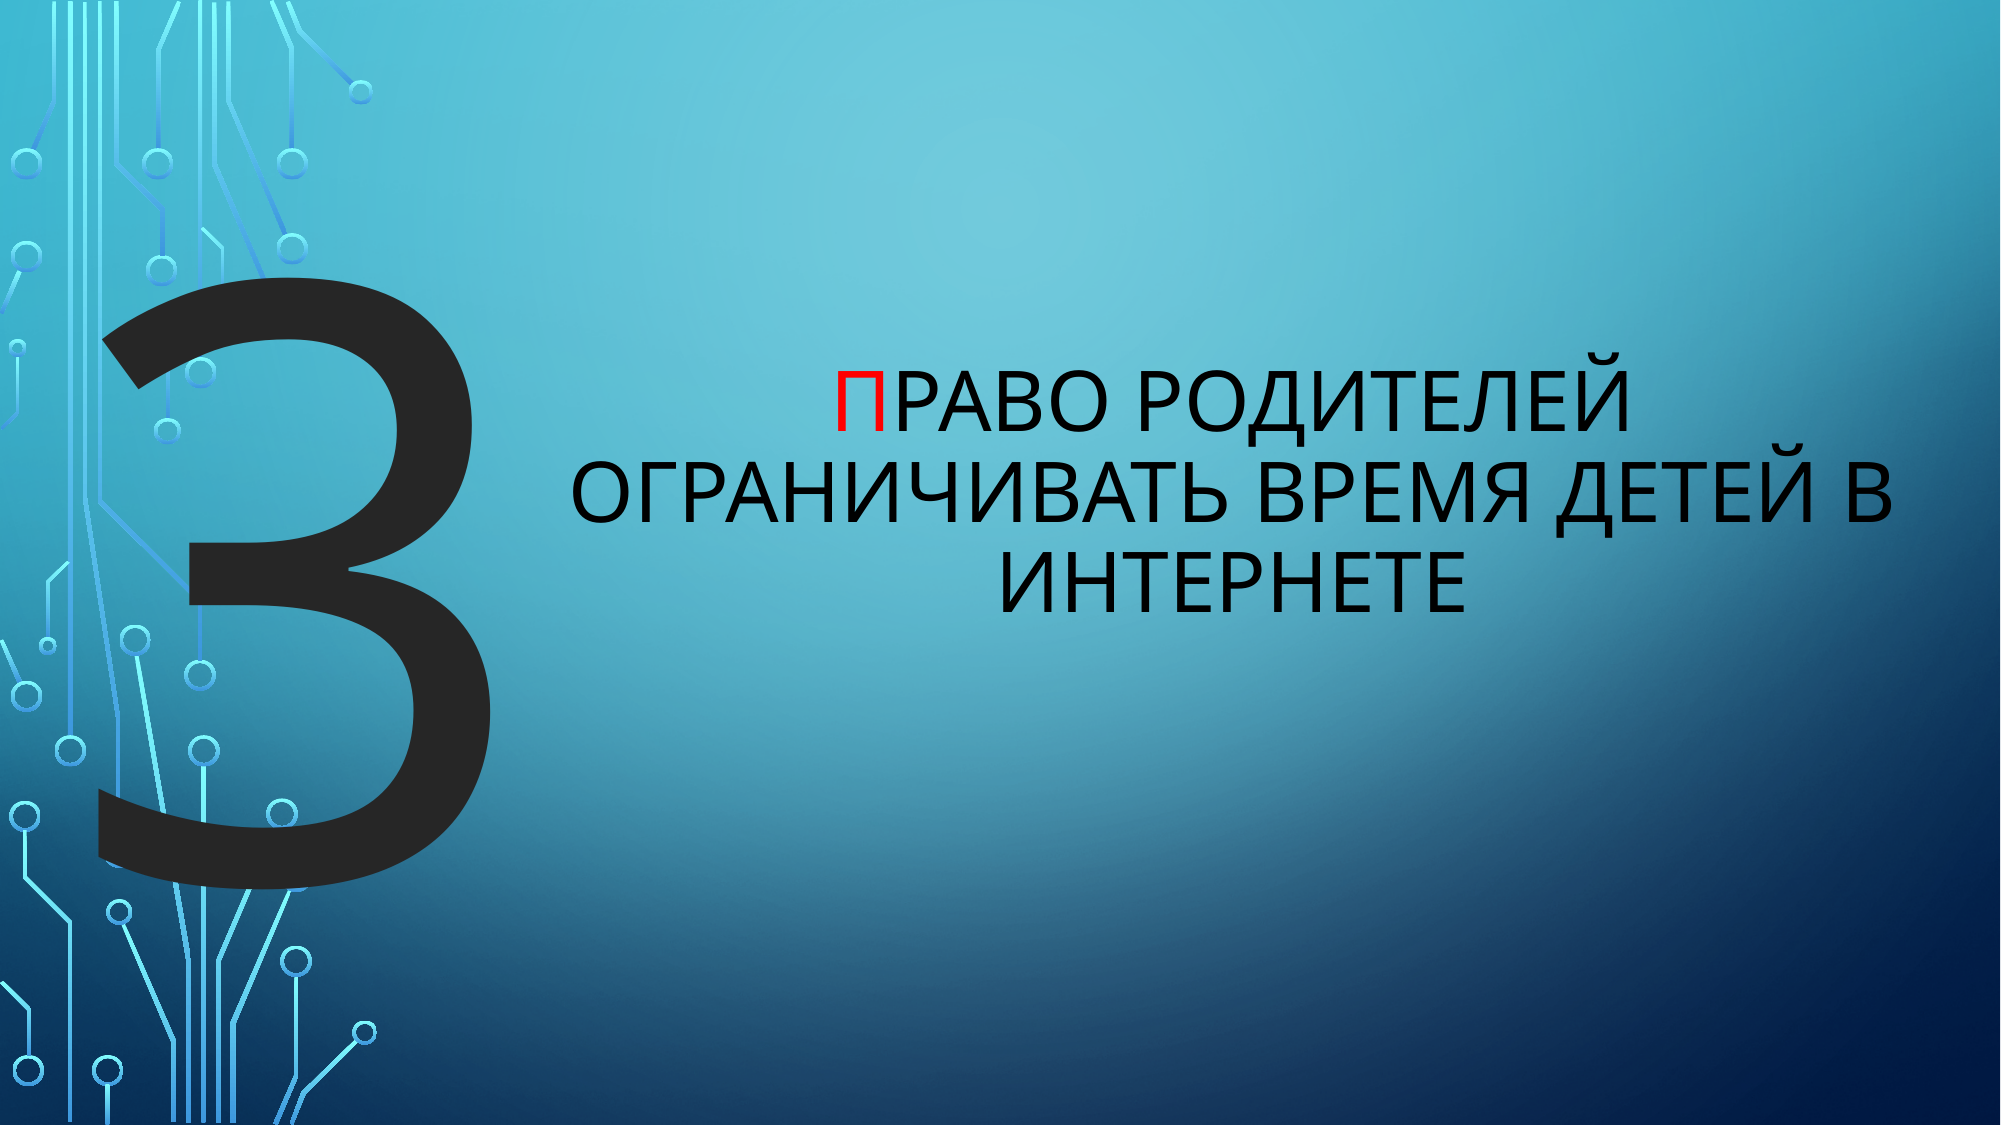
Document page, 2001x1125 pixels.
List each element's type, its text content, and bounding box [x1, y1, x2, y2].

title Право родителей ограничивать время детей в Интернете [724, 347, 1954, 740]
text_box 3 [46, 40, 724, 1056]
